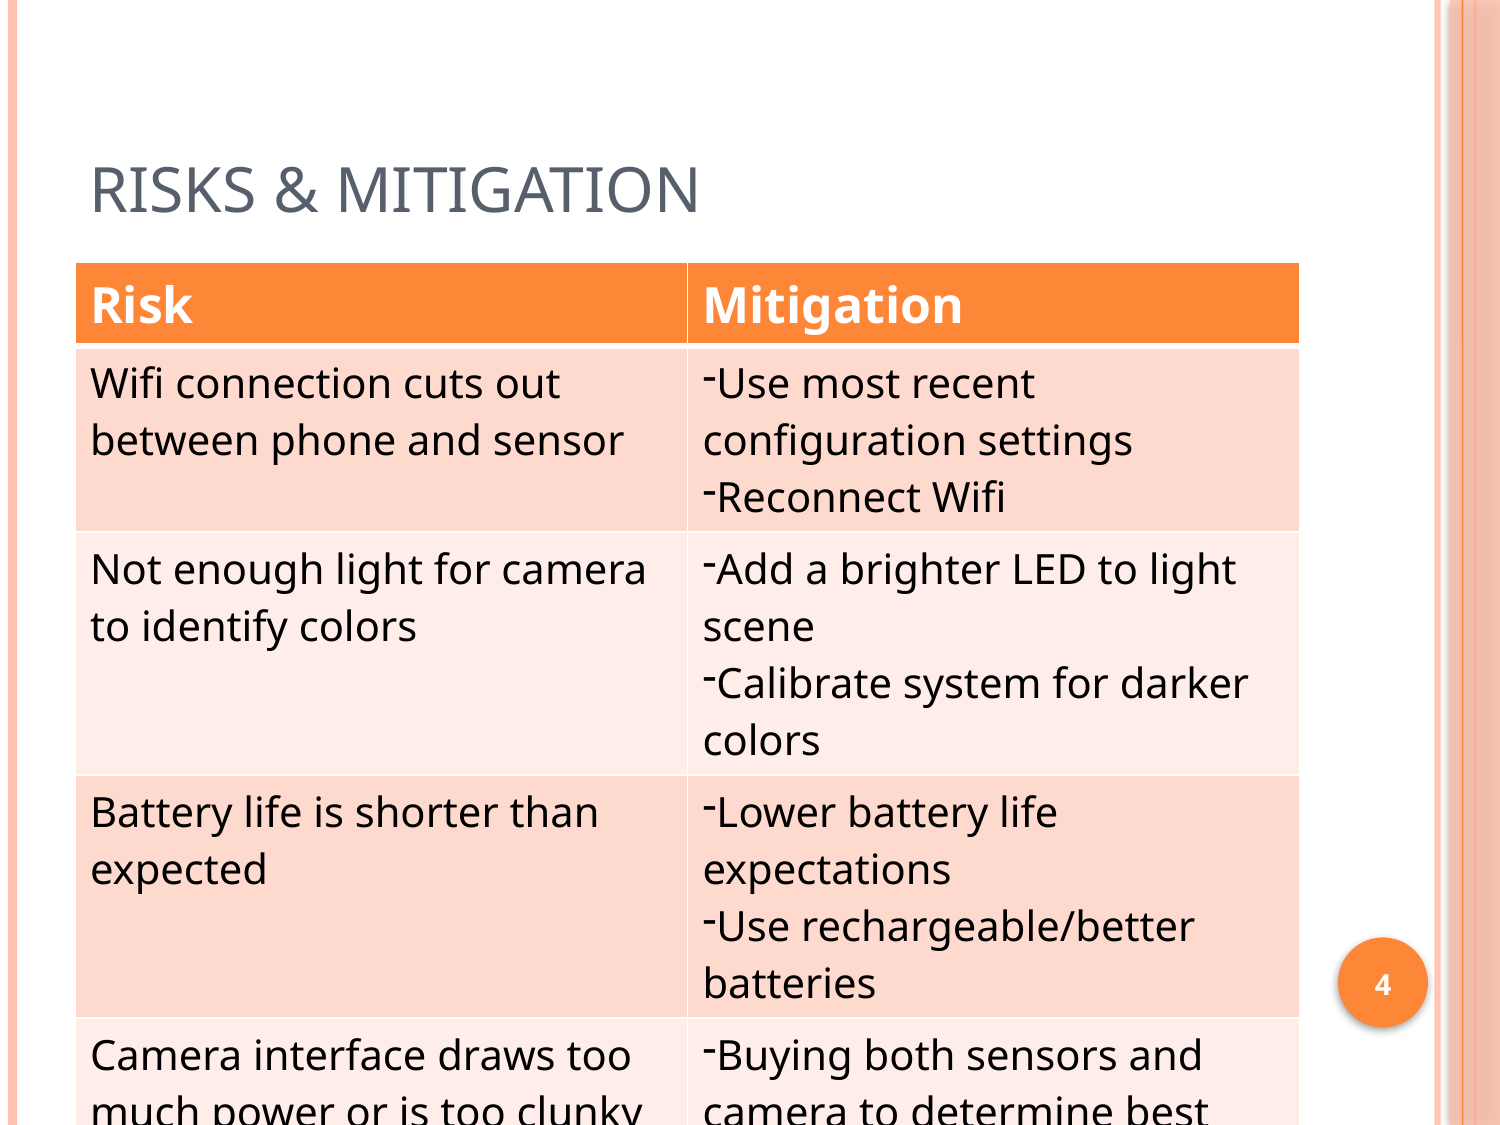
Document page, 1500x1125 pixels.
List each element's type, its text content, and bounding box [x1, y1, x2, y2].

table_header Mitigation [688, 263, 1299, 343]
table_cell Buying both sensors and camera to determine best form of input [688, 1019, 1299, 1125]
slide_number 4 [1333, 940, 1434, 1027]
table_cell Not enough light for camera to identify colors [76, 533, 687, 774]
table_cell Lower battery life expectations Use rechargeable/better batteries [688, 776, 1299, 1017]
table_cell Add a brighter LED to light scene Calibrate system for darker colors [688, 533, 1299, 774]
table_cell Camera interface draws too much power or is too clunky [76, 1019, 687, 1125]
table_header Risk [76, 263, 687, 343]
title Risks & Mitigation [75, 45, 1300, 233]
table_cell Wifi connection cuts out between phone and sensor [76, 349, 687, 531]
table_cell Battery life is shorter than expected [76, 776, 687, 1017]
table_cell Use most recent configuration settings Reconnect Wifi [688, 349, 1299, 531]
